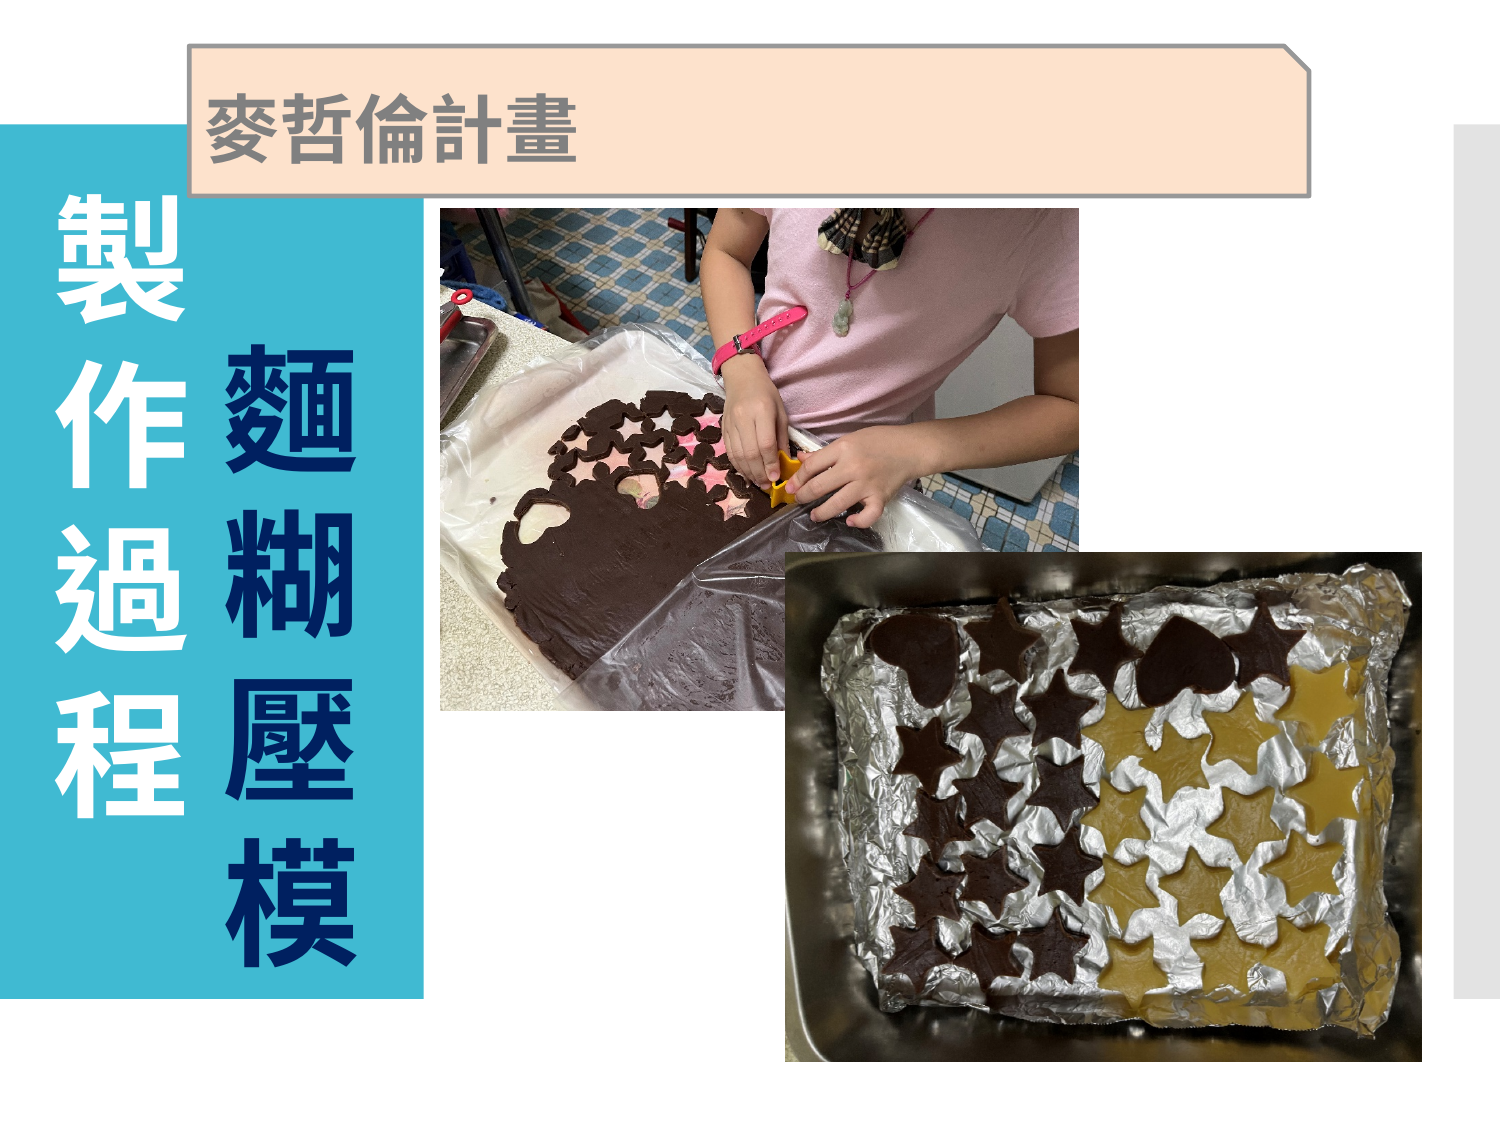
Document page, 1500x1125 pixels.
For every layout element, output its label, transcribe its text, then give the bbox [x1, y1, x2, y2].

picture [440, 207, 1423, 1063]
text_box 製作過程 [37, 166, 206, 842]
text_box 麵糊壓模 [207, 316, 376, 991]
text_box 麥哲倫計畫 [188, 45, 1310, 197]
